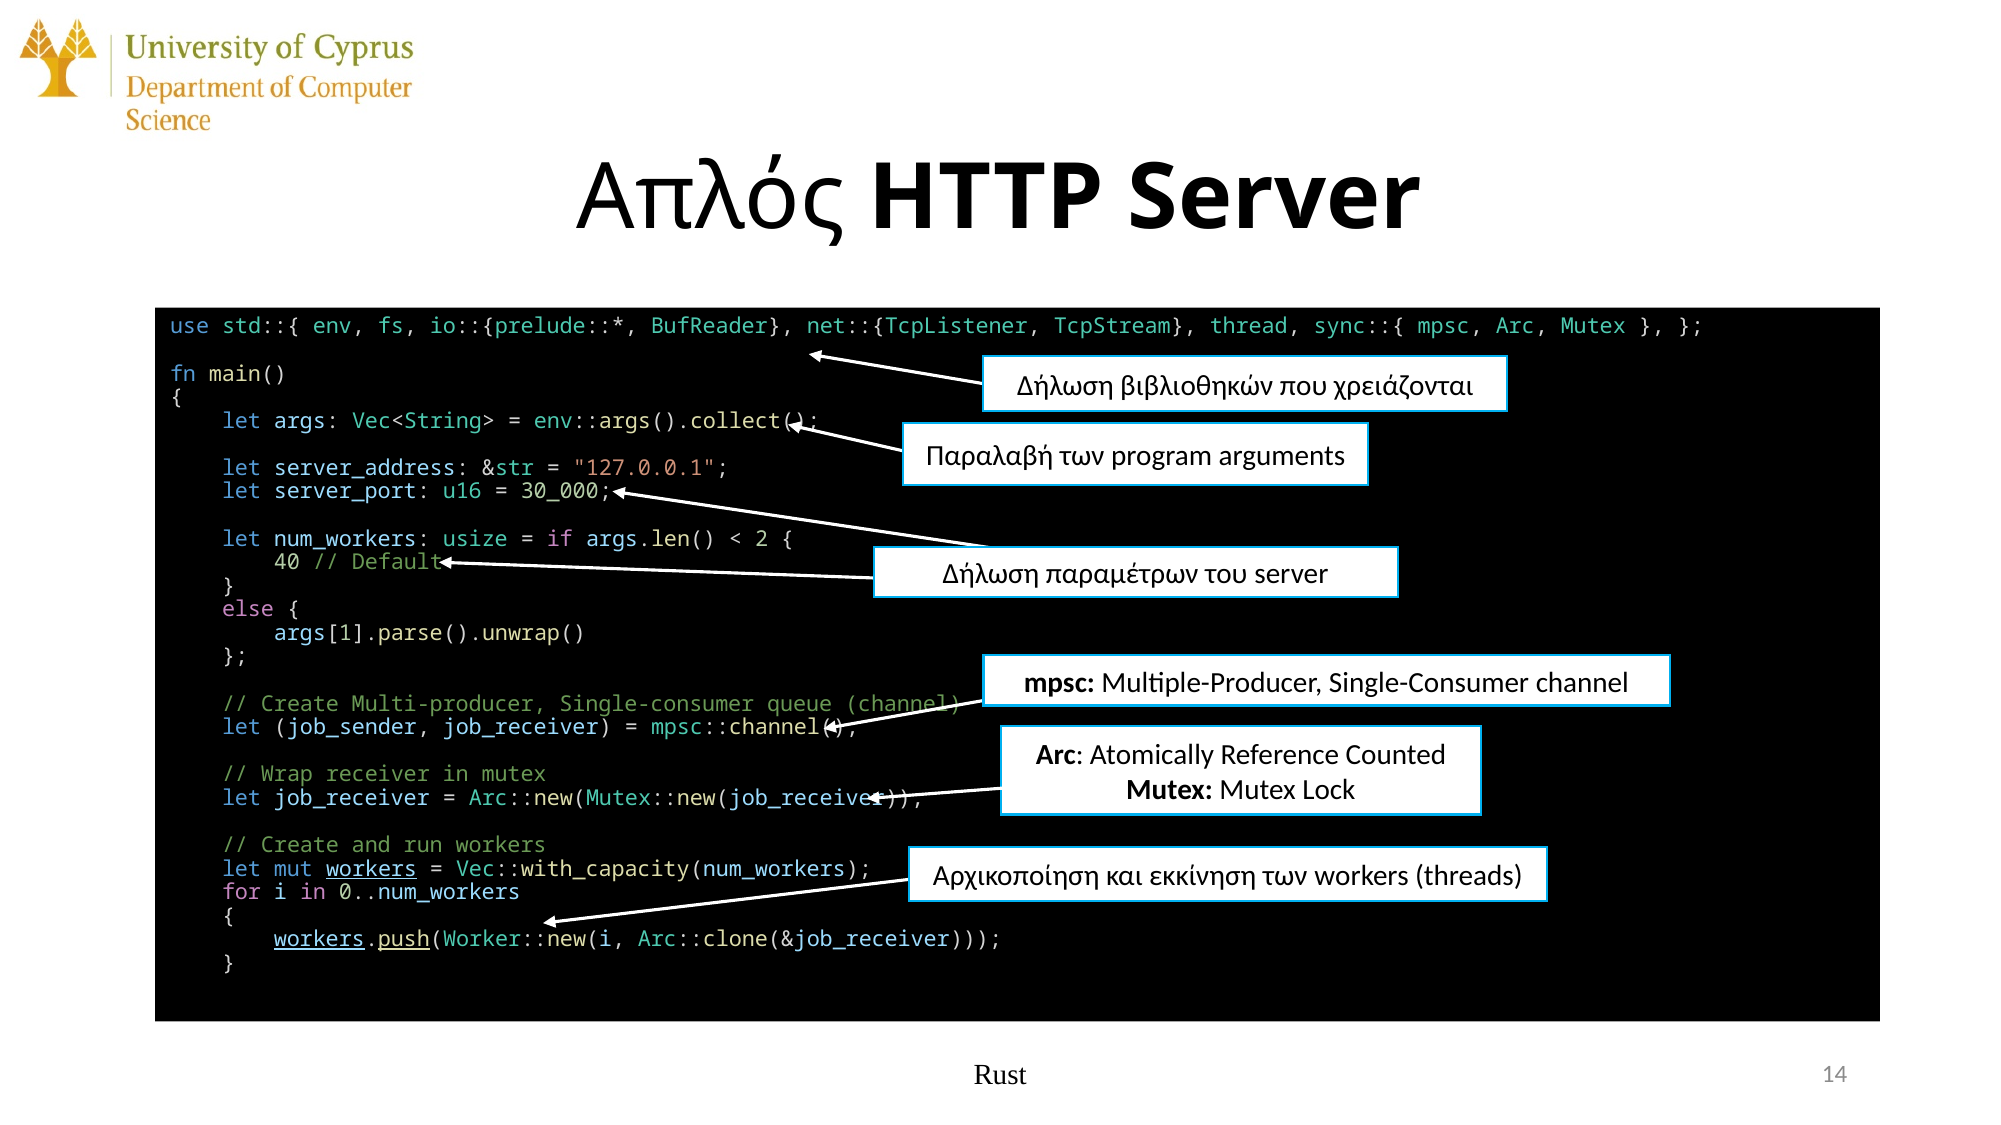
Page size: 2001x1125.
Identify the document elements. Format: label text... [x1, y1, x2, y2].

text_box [808, 354, 984, 384]
text_box Δήλωση παραμέτρων του server [873, 546, 1399, 598]
text_box Αρχικοποίηση και εκκίνηση των workers (threads) [908, 846, 1548, 902]
text_box Δήλωση βιβλιοθηκών που χρειάζονται [982, 355, 1508, 412]
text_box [787, 424, 946, 461]
text_box Arc: Atomically Reference Counted Mutex: Mutex Lock [1000, 725, 1482, 816]
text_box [823, 697, 1000, 729]
list use std::{ env, fs, io::{prelude::*, BufReader}, net::{TcpListener, TcpStream}, thread, sync::{ mpsc, Arc, Mutex }, }; fn main() { let args: Vec<String> = env::args().collect(); let server_address: &str = "127.0.0.1"; let server_port: u16 = 30_000; let num_workers: usize = if args.len() < 2 { 40 // Default } else { args[1].parse().unwrap() }; // Create Multi-producer, Single-consumer queue (channel) let (job_sender, job_receiver) = mpsc::channel(); // Wrap receiver in mutex let job_receiver = Arc::new(Mutex::new(job_receiver)); // Create and run workers let mut workers = Vec::with_capacity(num_workers); for i in 0..num_workers { workers.push(Worker::new(i, Arc::clone(&job_receiver))); } [155, 307, 1880, 1022]
text_box Παραλαβή των program arguments [902, 422, 1369, 486]
slide_number 14 [1412, 1042, 1863, 1103]
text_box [866, 784, 1043, 799]
picture [0, 0, 439, 169]
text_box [612, 491, 1101, 562]
title Απλός HTTP Server [137, 90, 1863, 308]
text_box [542, 874, 946, 924]
footer Rust [662, 1042, 1338, 1103]
text_box mpsc: Multiple-Producer, Single-Consumer channel [982, 654, 1671, 707]
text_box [438, 562, 1132, 588]
